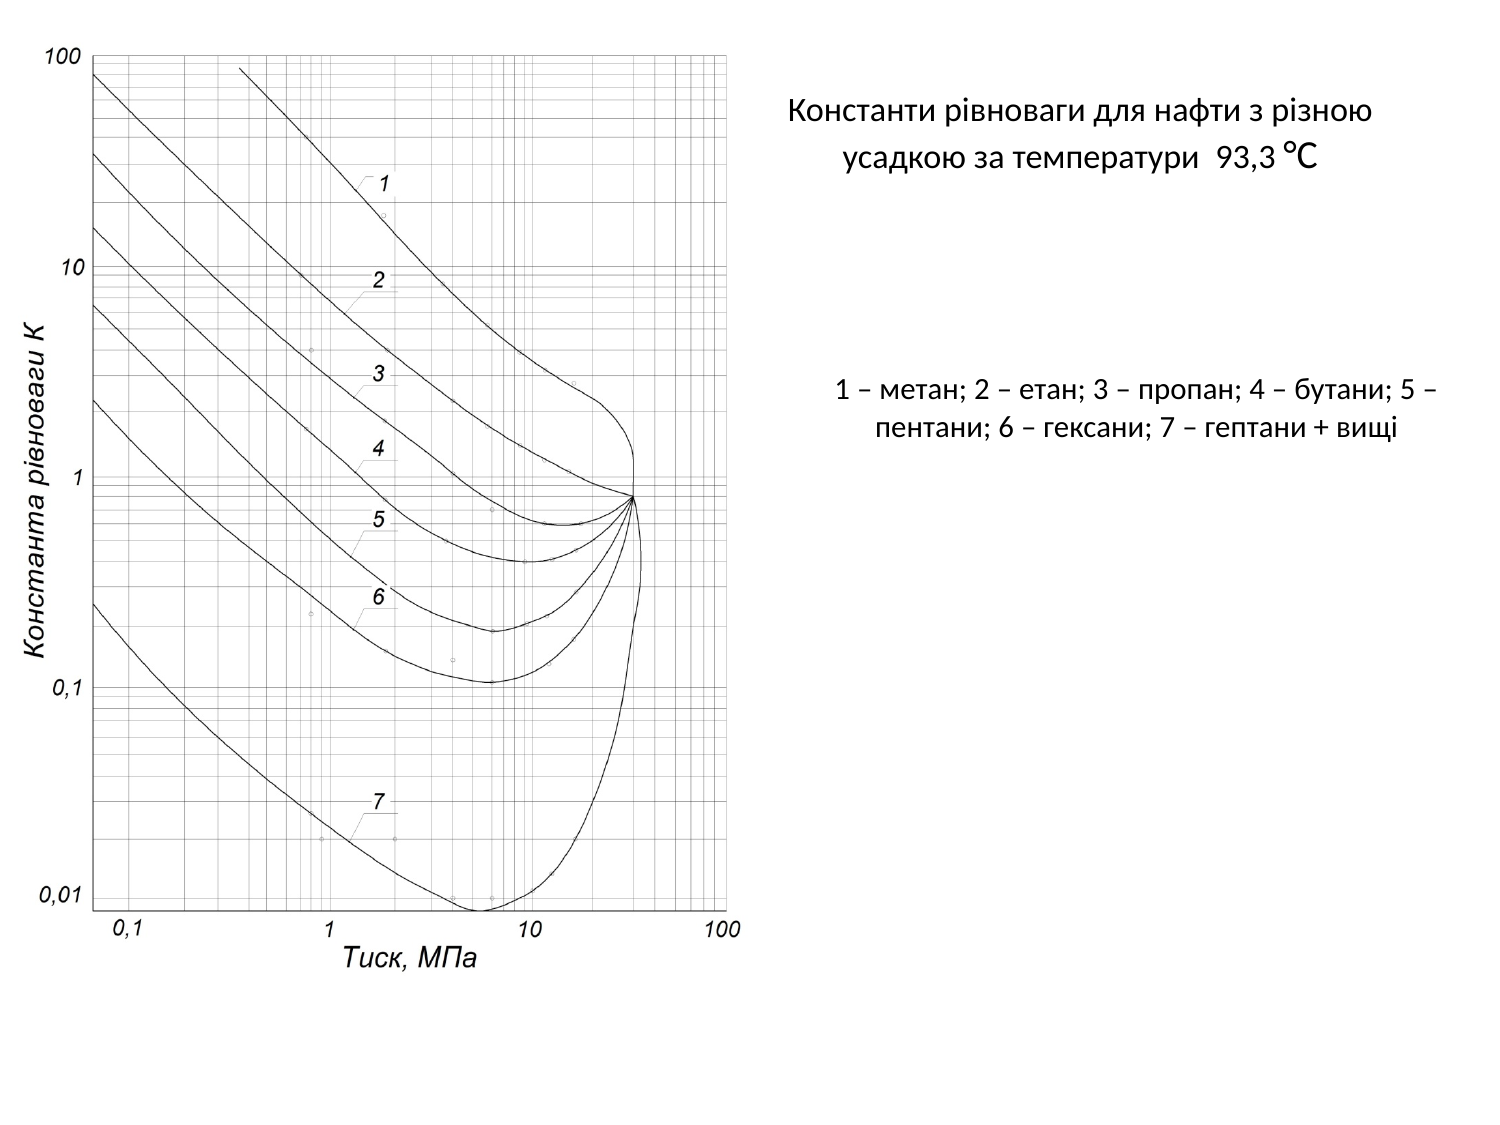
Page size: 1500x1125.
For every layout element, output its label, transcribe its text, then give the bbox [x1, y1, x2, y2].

picture [18, 42, 748, 977]
subtitle 1 – метан; 2 – етан; 3 – пропан; 4 – бутани; 5 – пентани; 6 – гексани; 7 – гептани + вищі [773, 361, 1500, 453]
title Константи рівноваги для нафти з різною усадкою за температури 93,3 °С [753, 78, 1435, 244]
